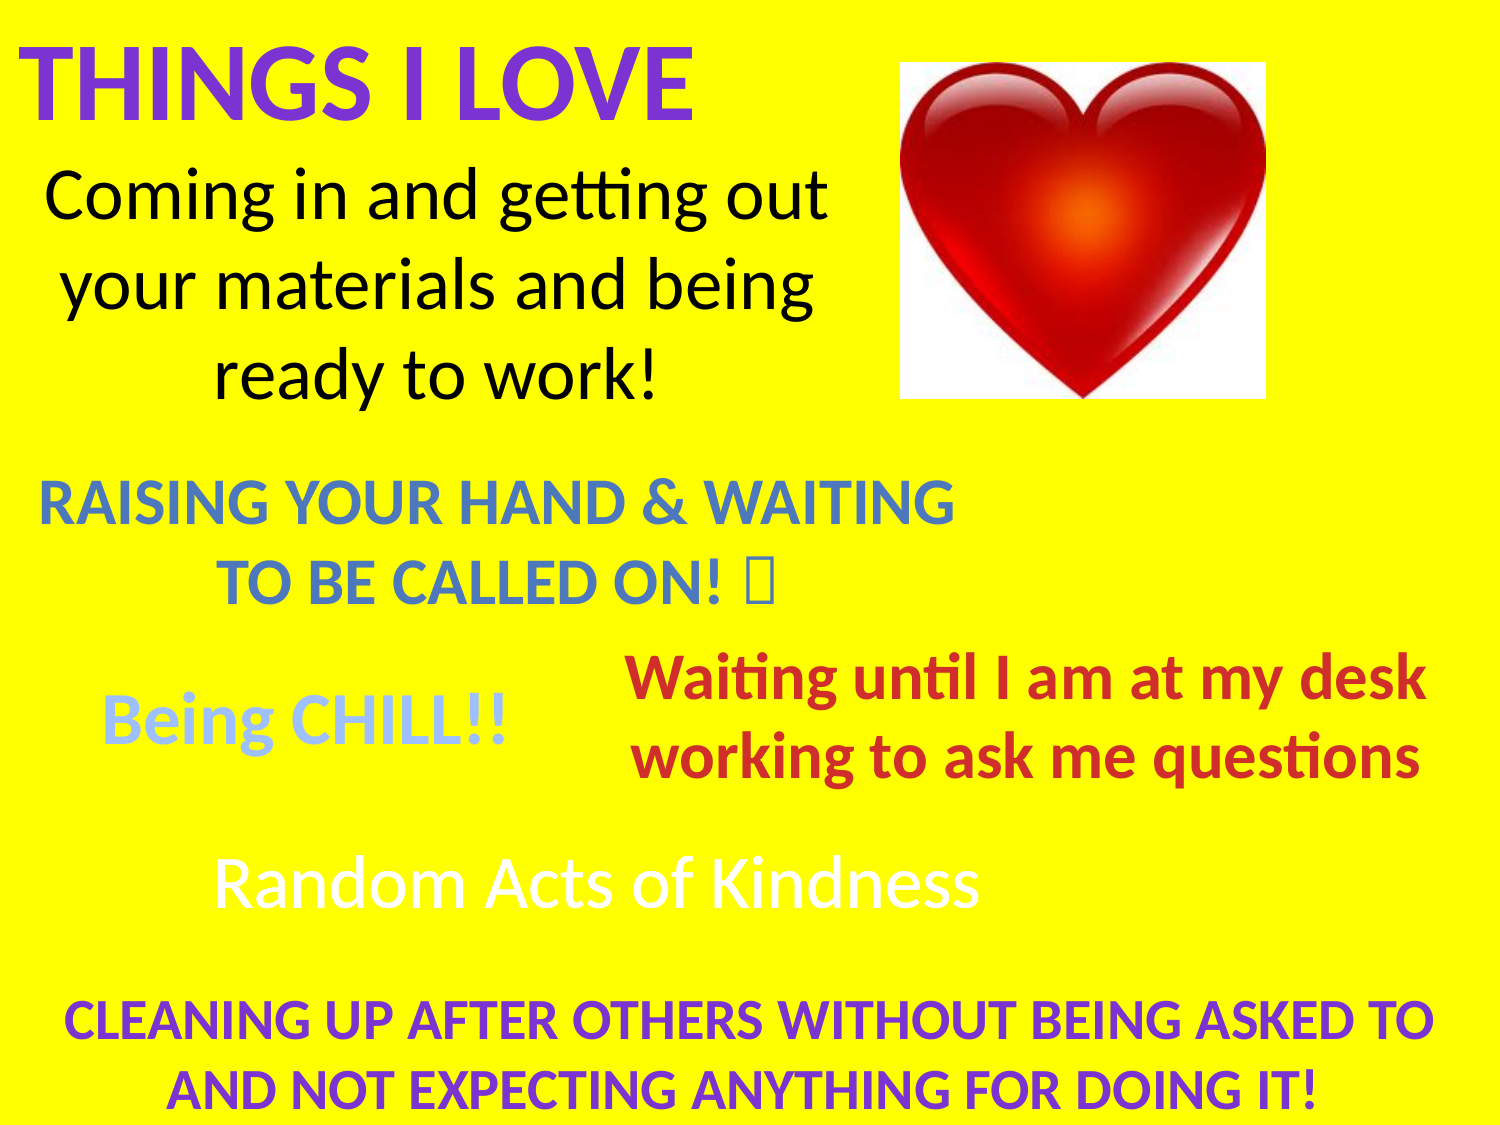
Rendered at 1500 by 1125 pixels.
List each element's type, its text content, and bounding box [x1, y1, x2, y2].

text_box Raising your hand & Waiting to be called on!  [0, 449, 997, 625]
text_box Waiting until I am at my desk working to ask me questions [551, 624, 1500, 800]
text_box Random Acts of Kindness [197, 824, 997, 930]
text_box Being CHILL!! [0, 662, 613, 768]
picture [899, 62, 1266, 399]
text_box Coming in and getting out your materials and being ready to work! [0, 137, 875, 423]
text_box Cleaning up after others without being asked to and not expecting anything for doing it! [0, 973, 1500, 1125]
text_box Things I LOVE [3, 0, 738, 137]
